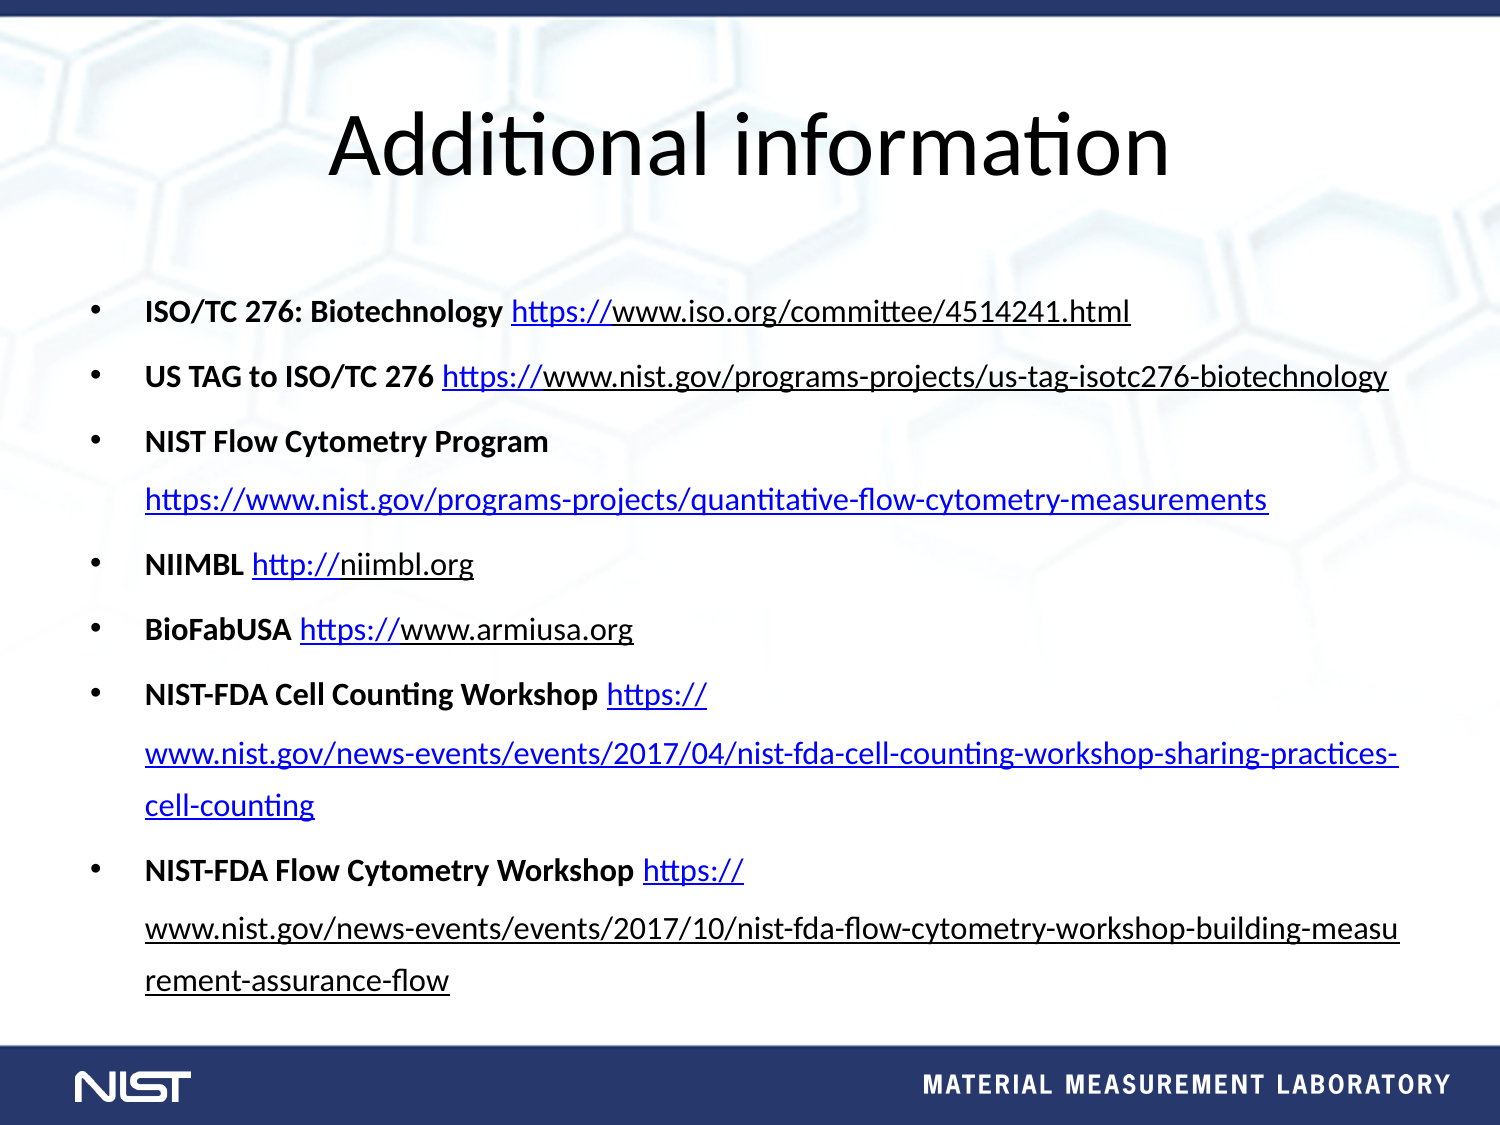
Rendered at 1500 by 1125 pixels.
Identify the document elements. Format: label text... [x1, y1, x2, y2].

picture [0, 0, 1500, 1125]
list ISO/TC 276: Biotechnology https://www.iso.org/committee/4514241.html US TAG to ISO/TC 276 https://www.nist.gov/programs-projects/us-tag-isotc276-biotechnology NIST Flow Cytometry Program https://www.nist.gov/programs-projects/quantitative-flow-cytometry-measurements NIIMBL http://niimbl.org BioFabUSA https://www.armiusa.org NIST-FDA Cell Counting Workshop https://www.nist.gov/news-events/events/2017/04/nist-fda-cell-counting-workshop-sharing-practices-cell-counting NIST-FDA Flow Cytometry Workshop https://www.nist.gov/news-events/events/2017/10/nist-fda-flow-cytometry-workshop-building-measurement-assurance-flow [75, 262, 1425, 1013]
title Additional information [75, 45, 1425, 233]
